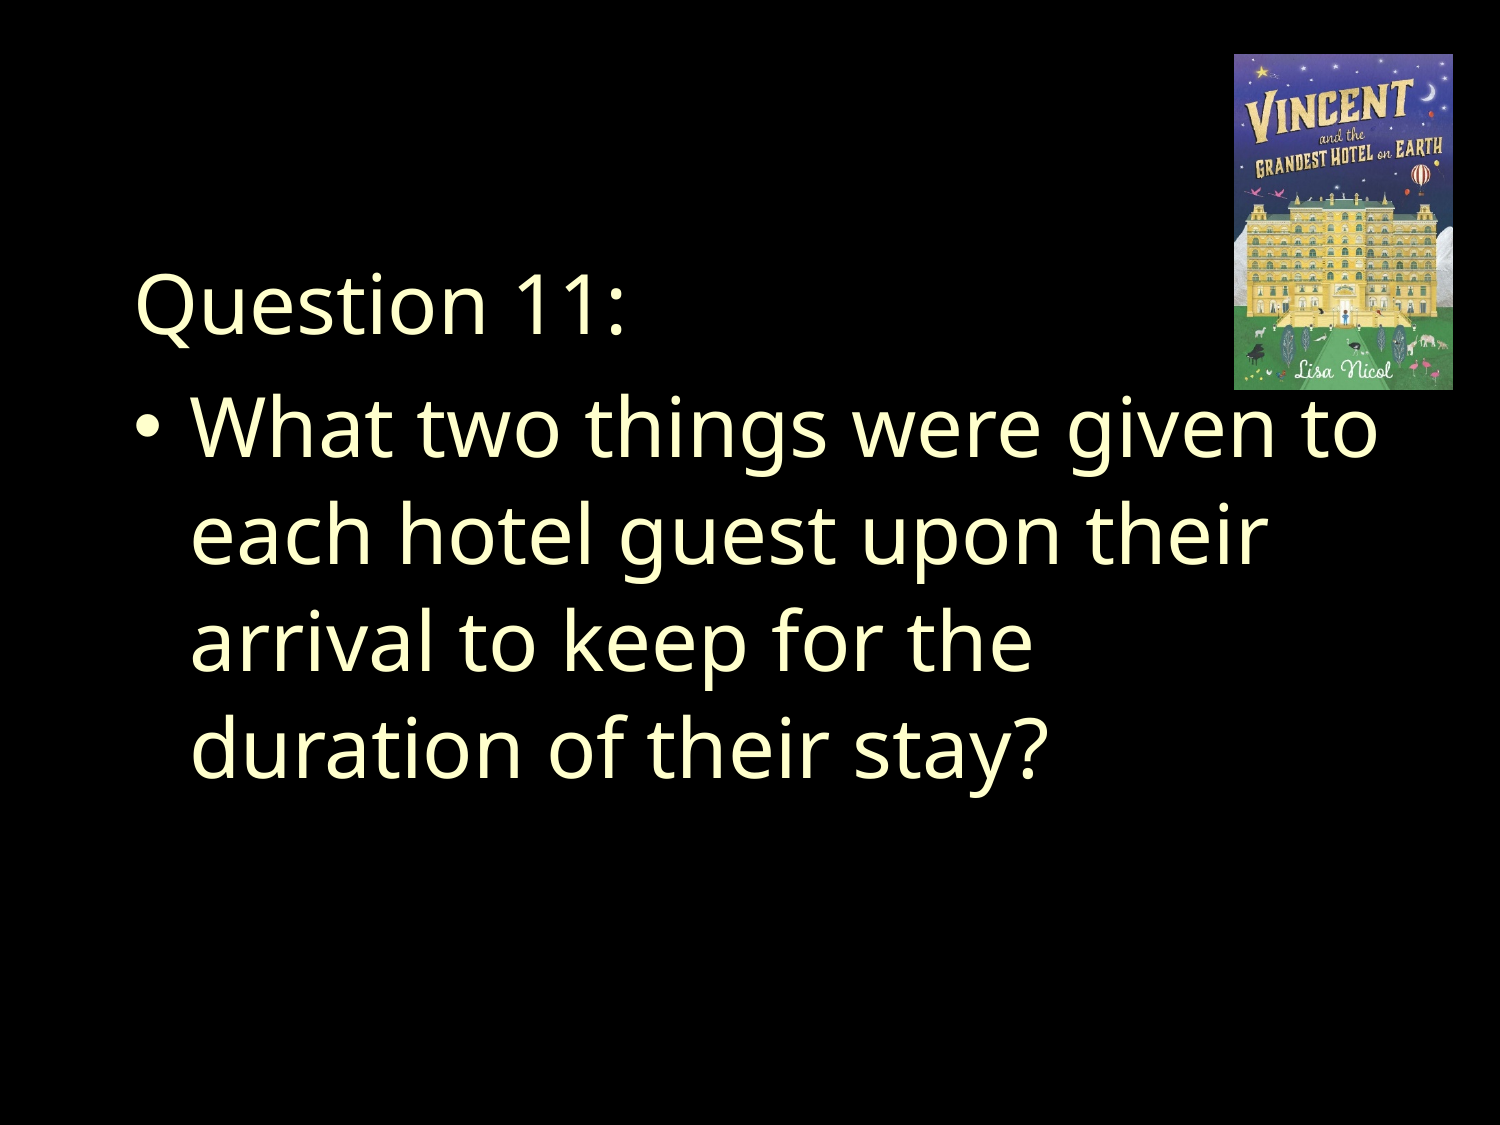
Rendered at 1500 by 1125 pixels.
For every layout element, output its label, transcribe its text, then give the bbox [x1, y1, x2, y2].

picture [1233, 54, 1453, 390]
list Question 11: What two things were given to each hotel guest upon their arrival to keep for the duration of their stay? [118, 243, 1398, 1125]
